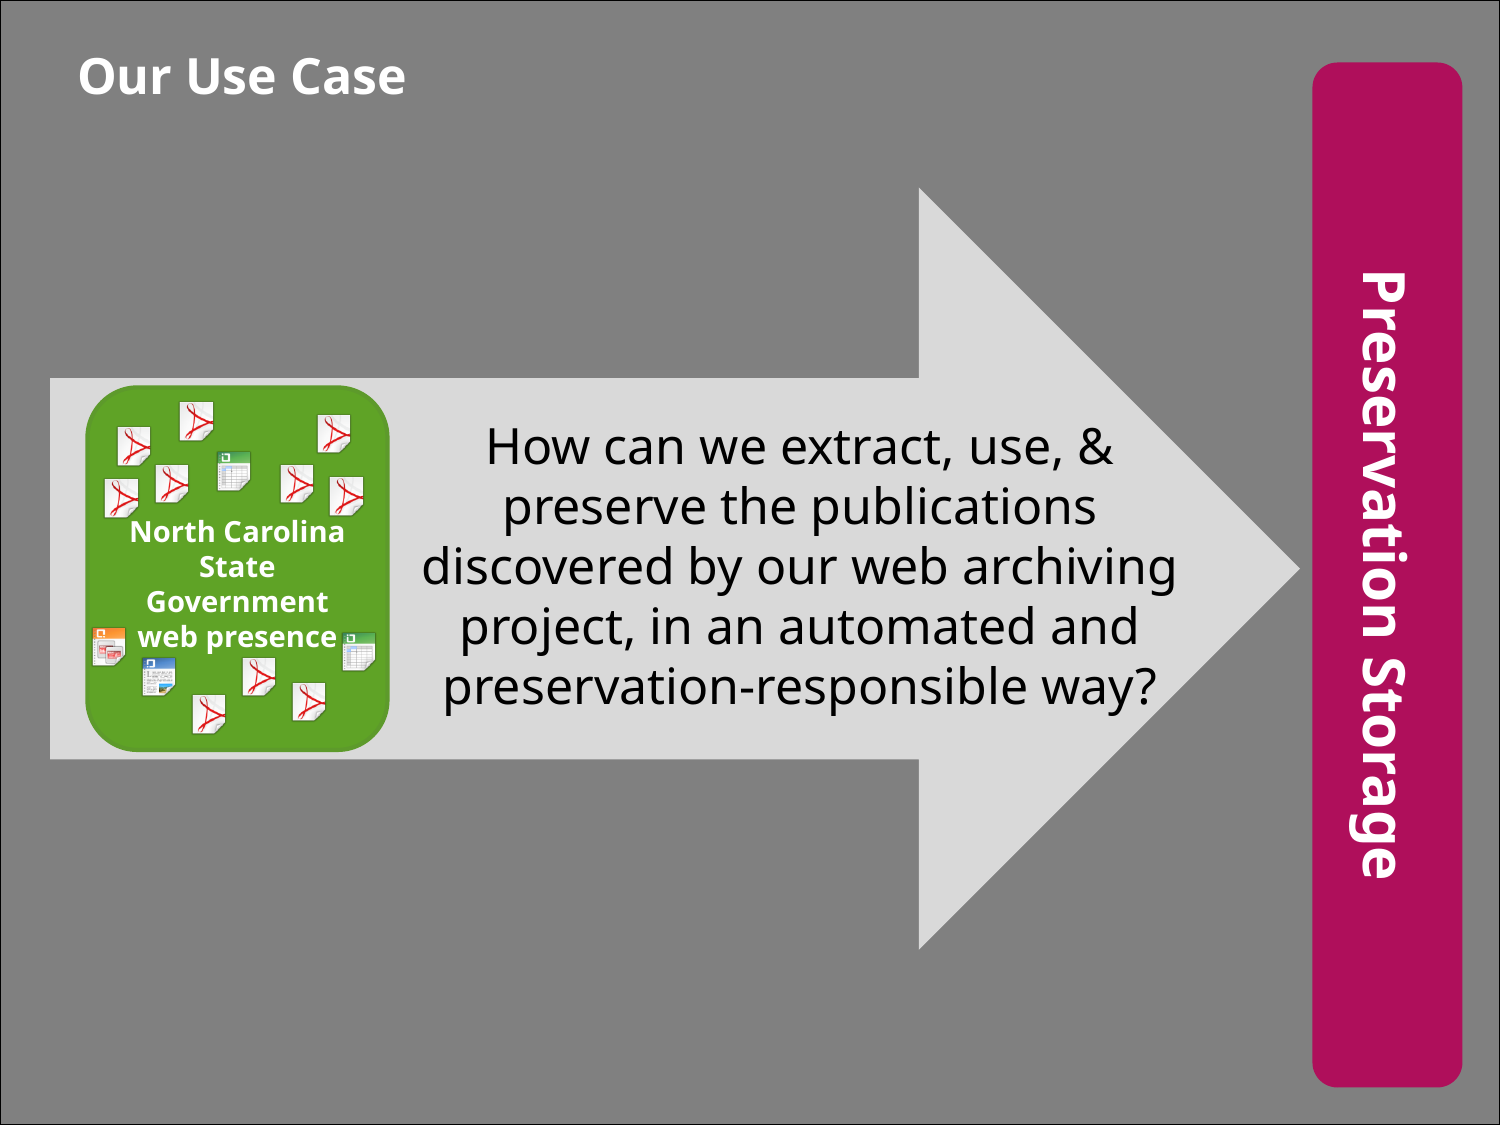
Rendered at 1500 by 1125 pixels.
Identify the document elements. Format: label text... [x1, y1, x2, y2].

picture [312, 412, 356, 456]
text_box North Carolina State Government web presence [85, 385, 387, 753]
text_box Our Use Case [62, 37, 888, 113]
picture [112, 424, 193, 506]
picture [87, 625, 131, 668]
text_box [1213, 478, 1303, 659]
picture [187, 692, 231, 736]
text_box Preservation Storage [1310, 60, 1465, 1090]
text_box [0, 0, 1500, 1125]
picture [137, 654, 180, 698]
picture [274, 462, 318, 506]
picture [287, 679, 331, 723]
picture [99, 476, 143, 520]
picture [337, 629, 380, 673]
text_box [47, 185, 1150, 952]
picture [324, 474, 368, 518]
text_box How can we extract, use, & preserve the publications discovered by our web archiving project, in an automated and preservation-responsible way? [387, 406, 1213, 722]
picture [237, 654, 281, 698]
picture [212, 449, 255, 493]
picture [174, 399, 218, 443]
